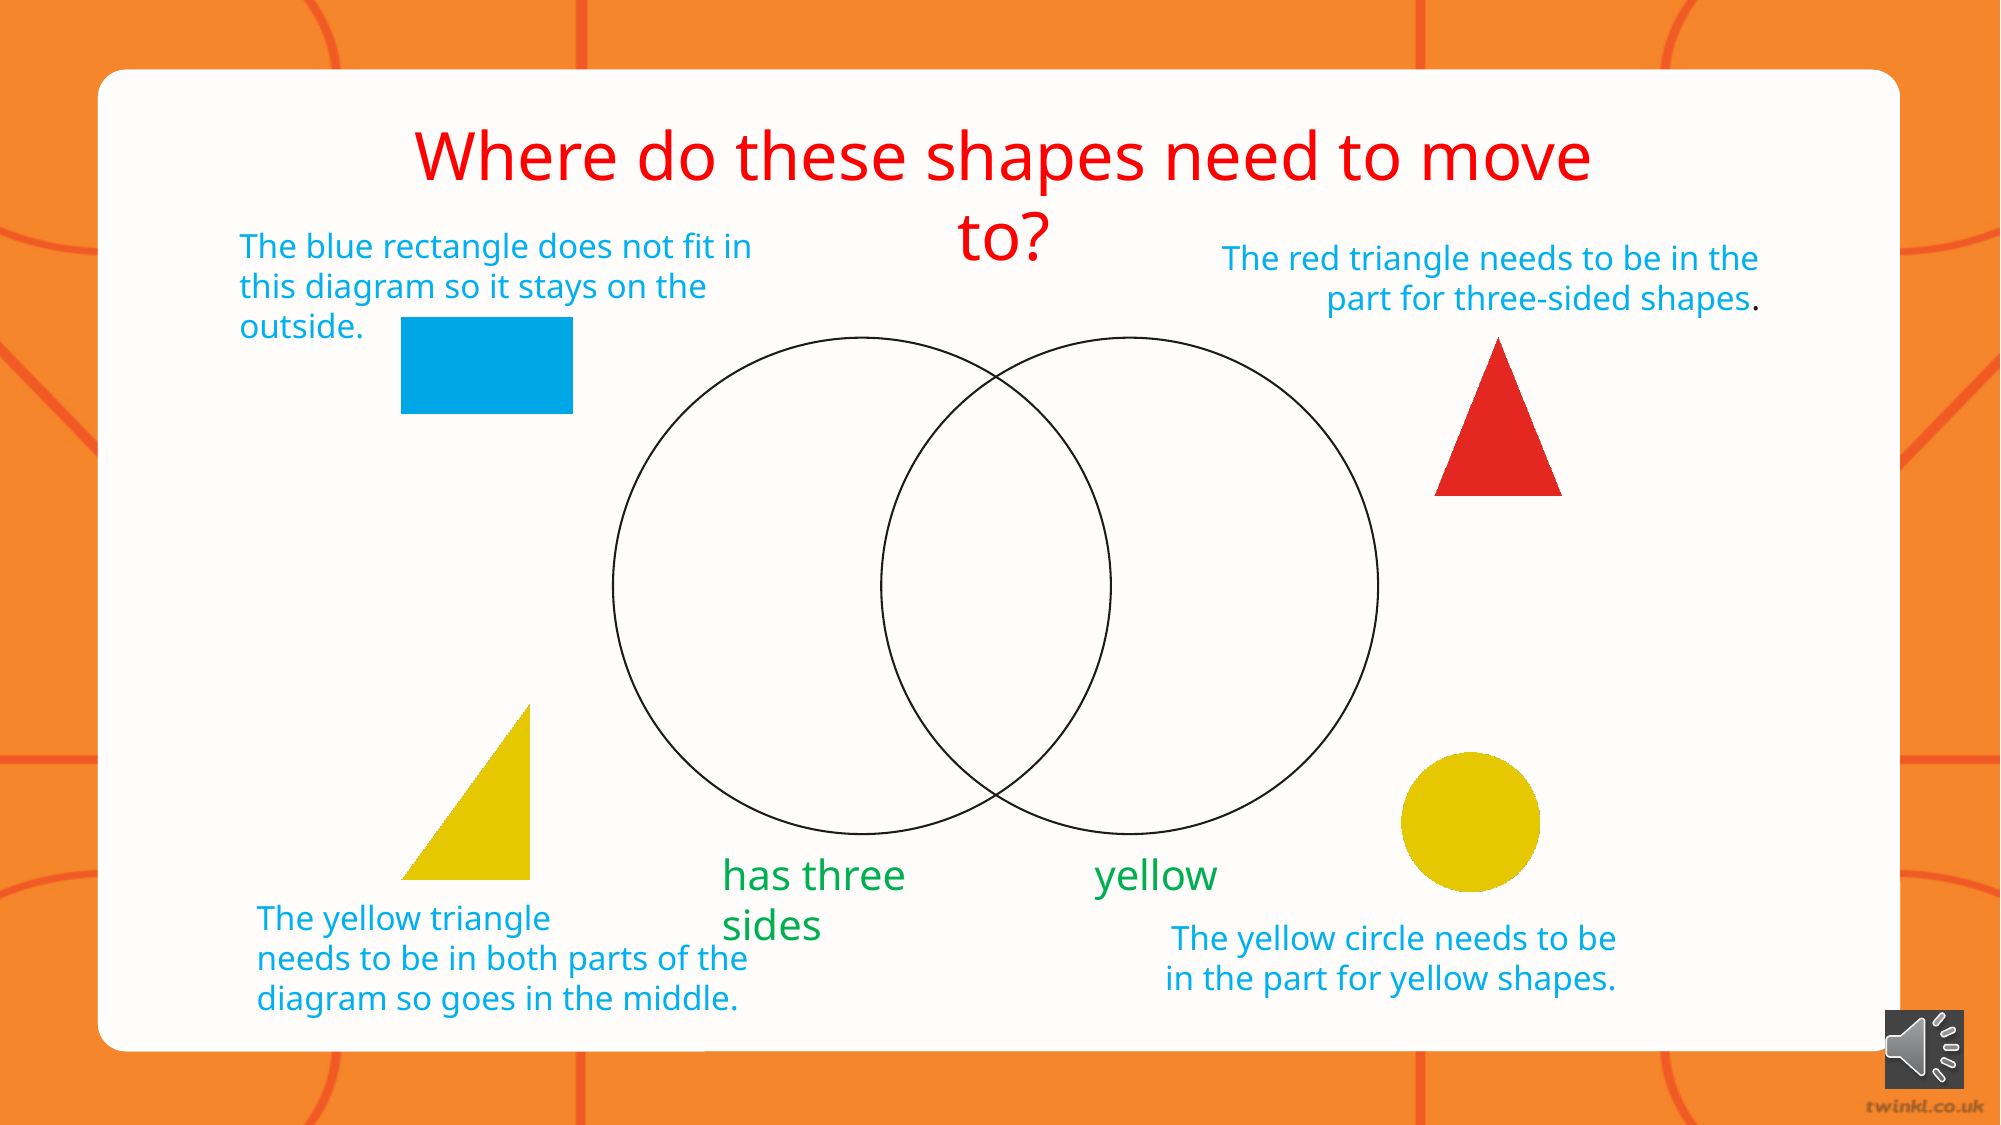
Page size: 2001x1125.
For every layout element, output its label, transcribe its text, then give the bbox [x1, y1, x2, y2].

text_box The red triangle needs to be in the part for three-sided shapes. [1197, 229, 1776, 325]
picture [0, 0, 2000, 1125]
text_box yellow [1079, 841, 1234, 907]
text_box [612, 337, 1379, 835]
text_box The blue rectangle does not fit in this diagram so it stays on the outside. [224, 217, 853, 353]
text_box Where do these shapes need to move to? [377, 106, 1632, 281]
text_box The yellow triangle needs to be in both parts of the diagram so goes in the middle. [241, 889, 879, 1025]
text_box The yellow circle needs to be in the part for yellow shapes. [1123, 909, 1633, 1005]
text_box has three sides [707, 841, 1017, 957]
